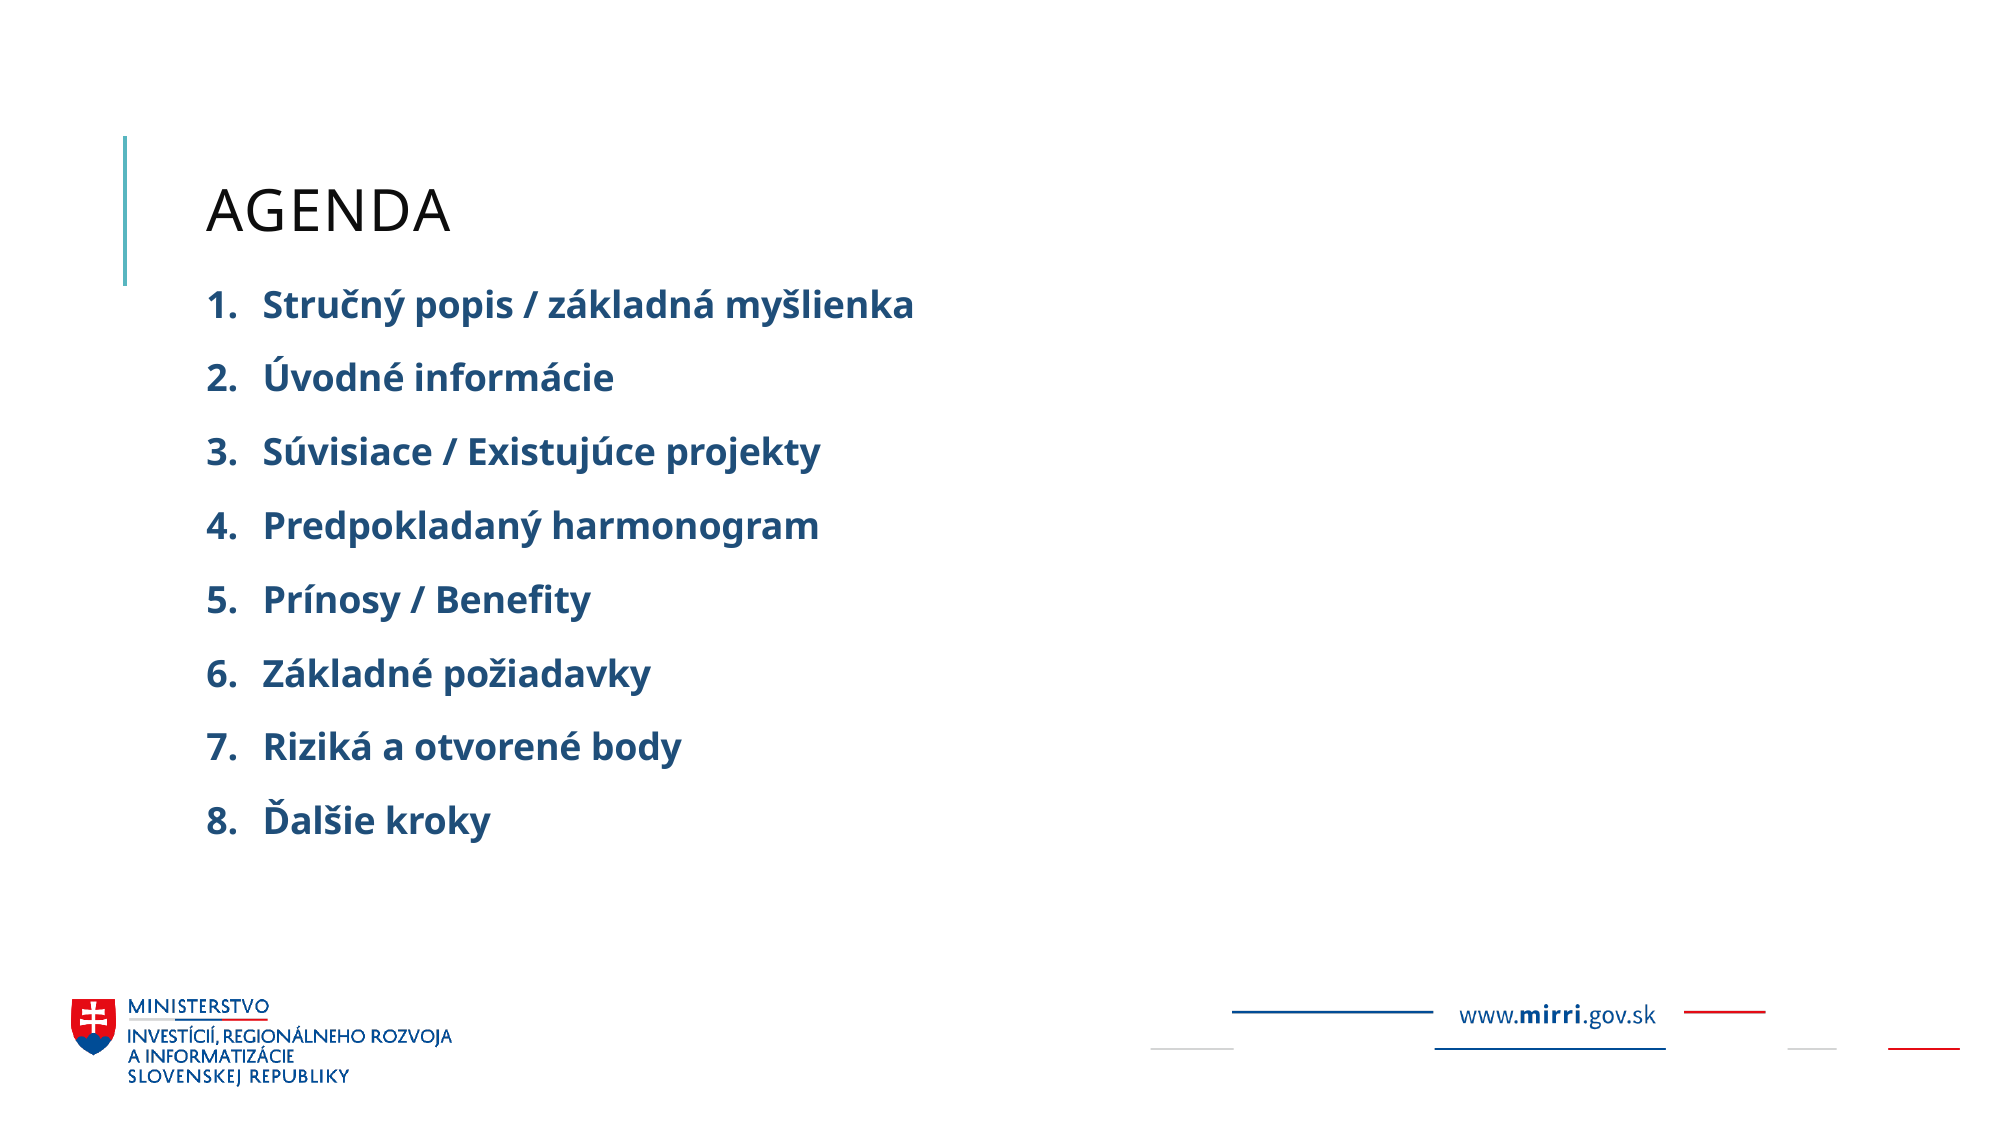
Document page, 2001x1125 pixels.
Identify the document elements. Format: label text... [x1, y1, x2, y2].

title agenda [206, 150, 1707, 256]
text_box Stručný popis / základná myšlienka Úvodné informácie Súvisiace / Existujúce projekty Predpokladaný harmonogram Prínosy / Benefity Základné požiadavky Riziká a otvorené body Ďalšie kroky [206, 256, 1933, 842]
picture [1150, 1004, 1960, 1050]
picture [71, 999, 452, 1087]
